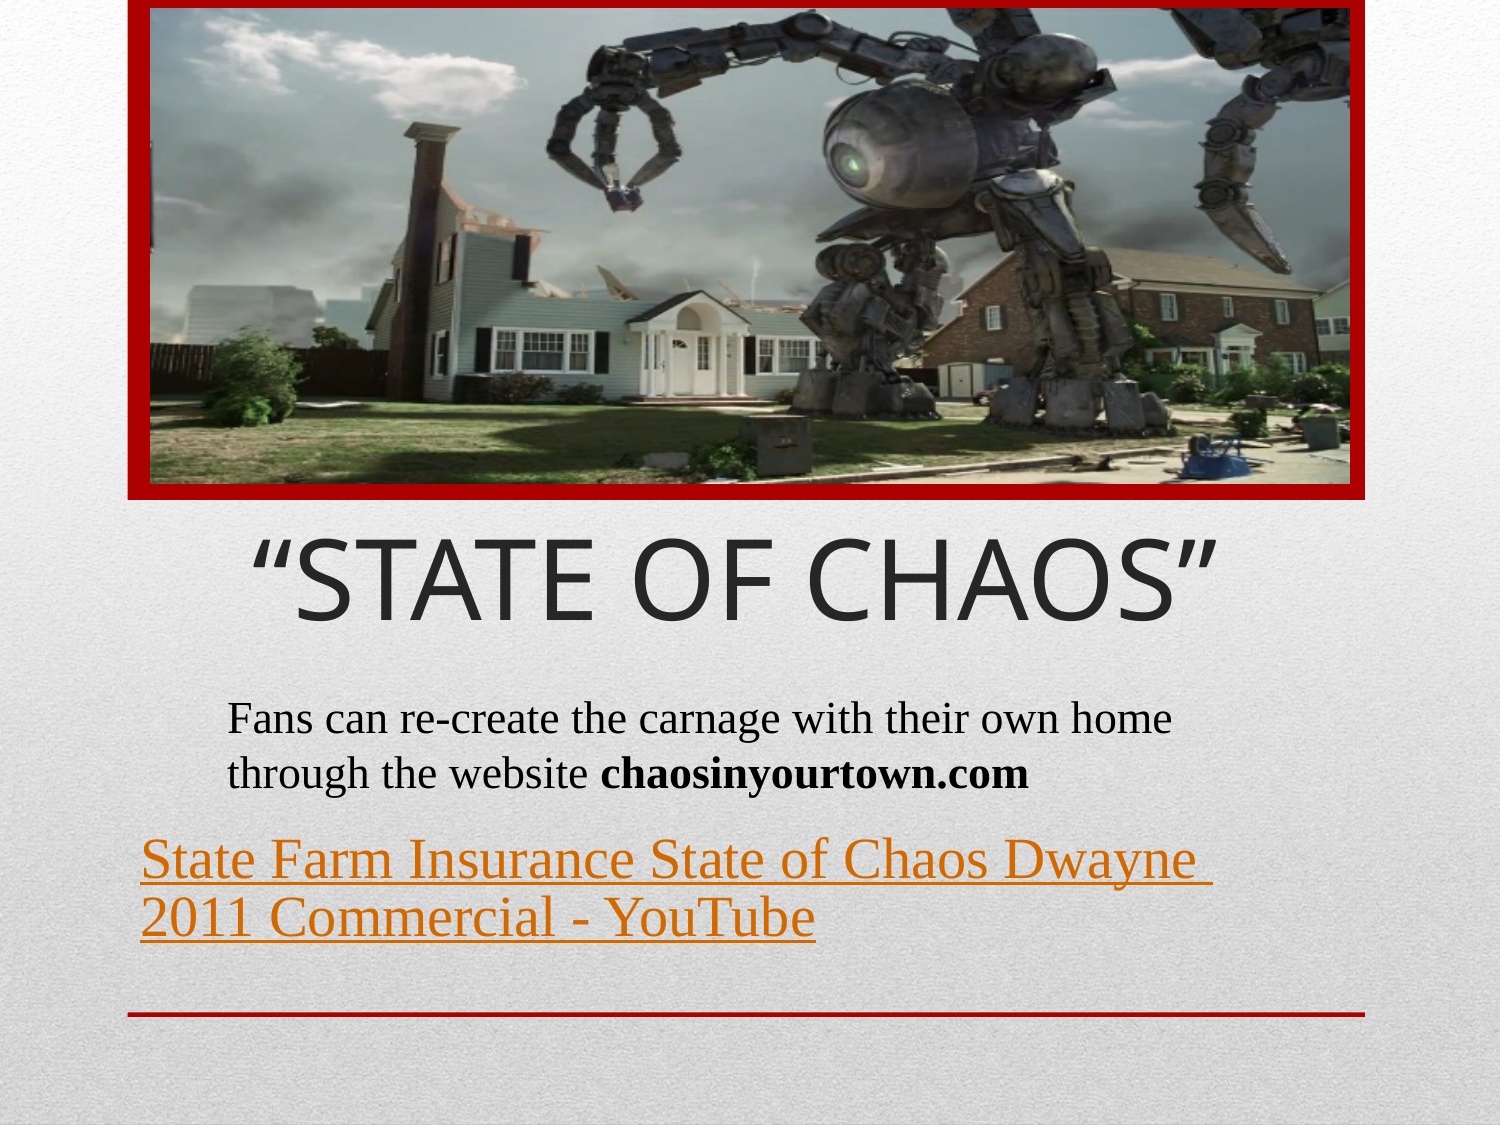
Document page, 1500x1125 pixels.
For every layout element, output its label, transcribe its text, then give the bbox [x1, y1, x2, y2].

picture [149, 7, 1351, 485]
list State Farm Insurance State of Chaos Dwayne 2011 Commercial - YouTube [125, 812, 1250, 963]
text_box Fans can re-create the carnage with their own home through the website chaosinyourtown.com [212, 680, 1200, 806]
title “State of chaos” [131, 375, 1369, 650]
